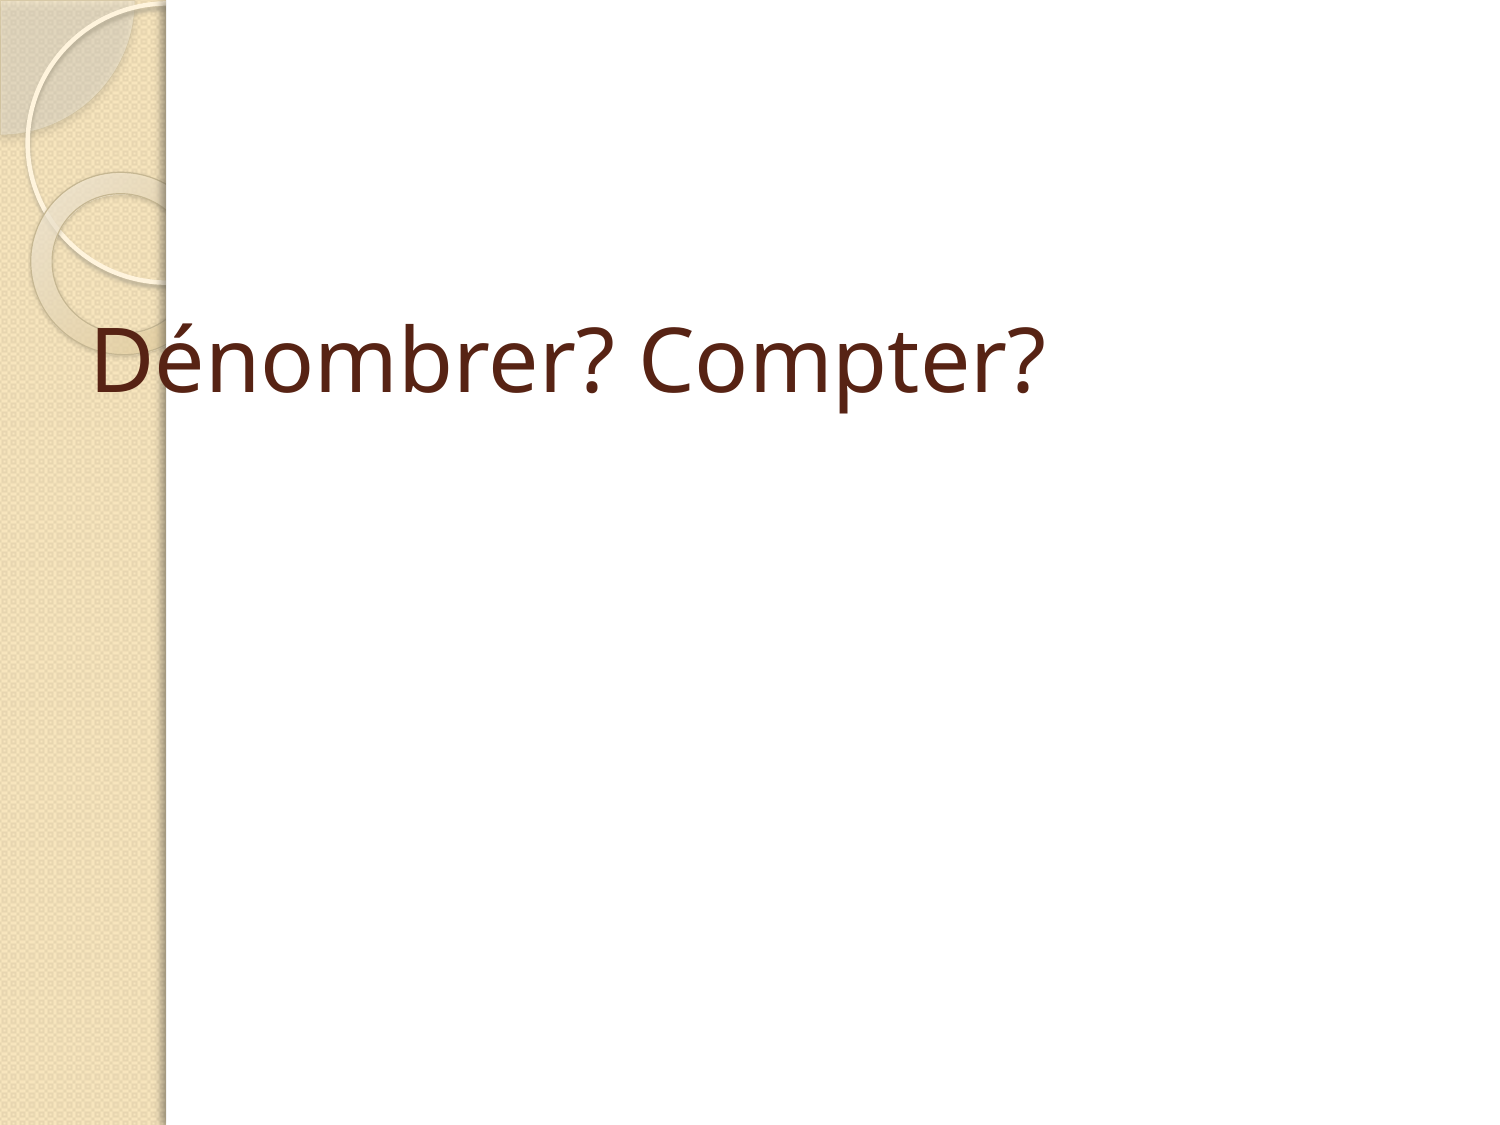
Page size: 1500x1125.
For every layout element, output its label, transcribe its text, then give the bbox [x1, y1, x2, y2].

title Dénombrer? Compter? [75, 45, 1425, 669]
